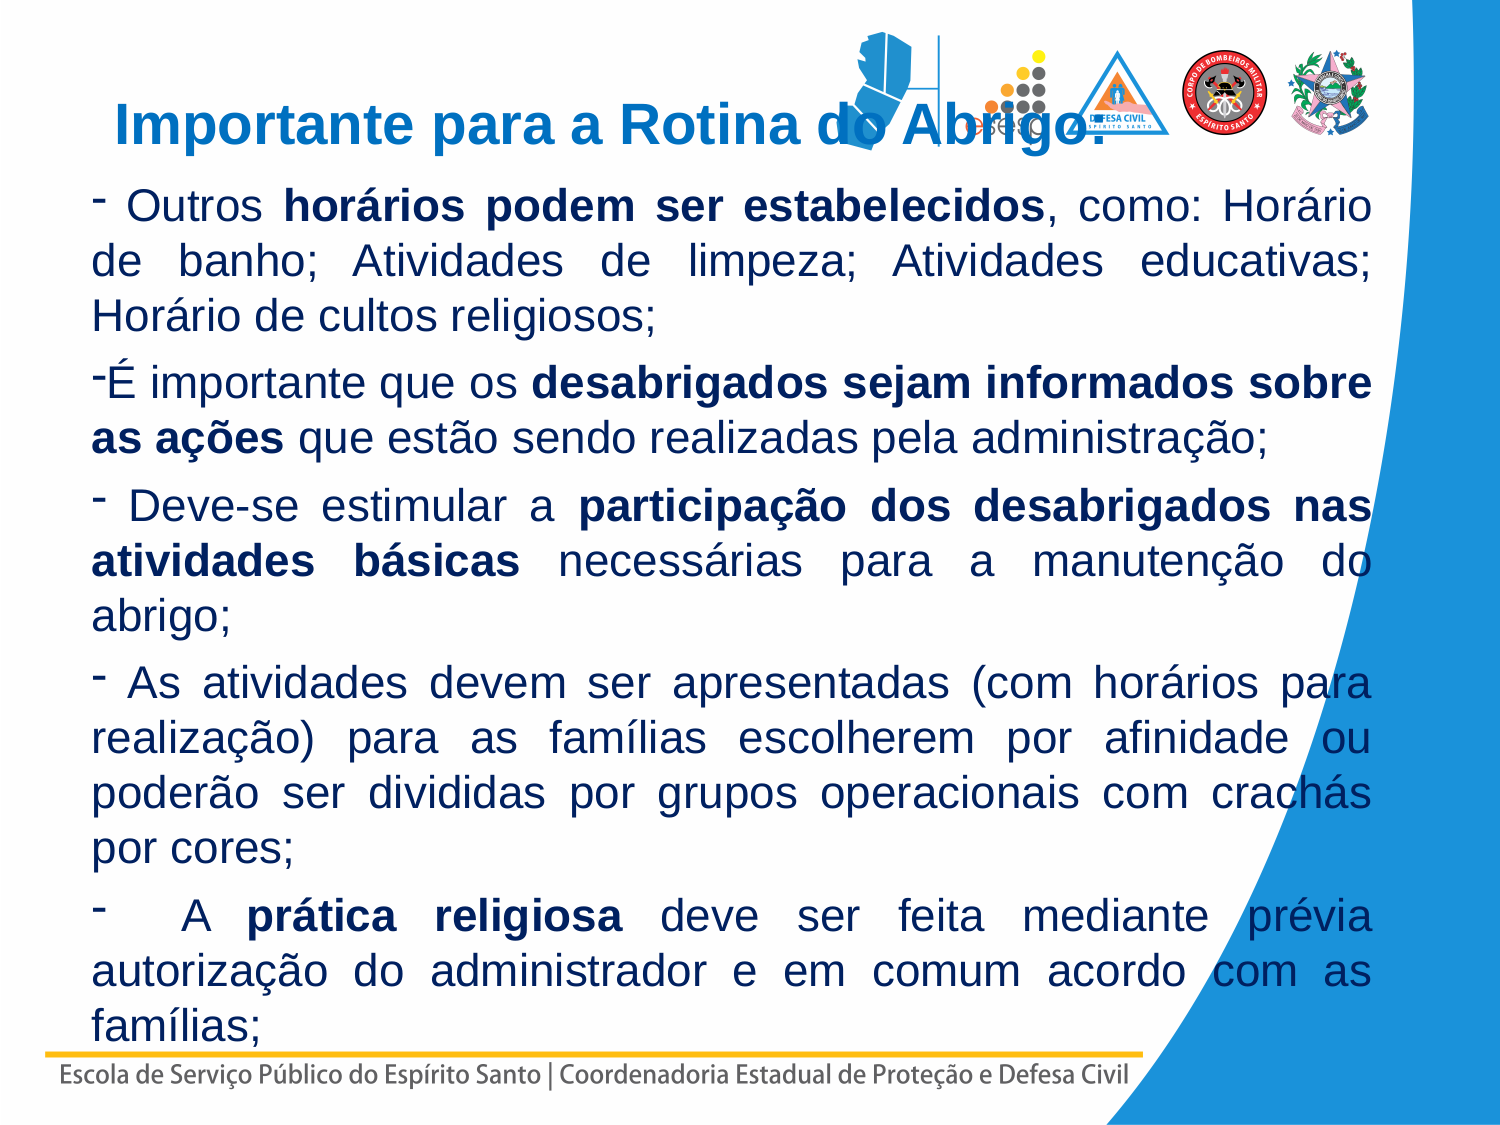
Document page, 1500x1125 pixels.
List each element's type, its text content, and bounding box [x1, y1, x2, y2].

text_box Importante para a Rotina do Abrigo: [99, 78, 1137, 164]
picture [0, 0, 1500, 1125]
text_box Outros horários podem ser estabelecidos, como: Horário de banho; Atividades de limpeza; Atividades educativas; Horário de cultos religiosos; É importante que os desabrigados sejam informados sobre as ações que estão sendo realizadas pela administração; Deve-se estimular a participação dos desabrigados nas atividades básicas necessárias para a manutenção do abrigo; As atividades devem ser apresentadas (com horários para realização) para as famílias escolherem por afinidade ou poderão ser divididas por grupos operacionais com crachás por cores; A prática religiosa deve ser feita mediante prévia autorização do administrador e em comum acordo com as famílias; [76, 168, 1388, 1058]
